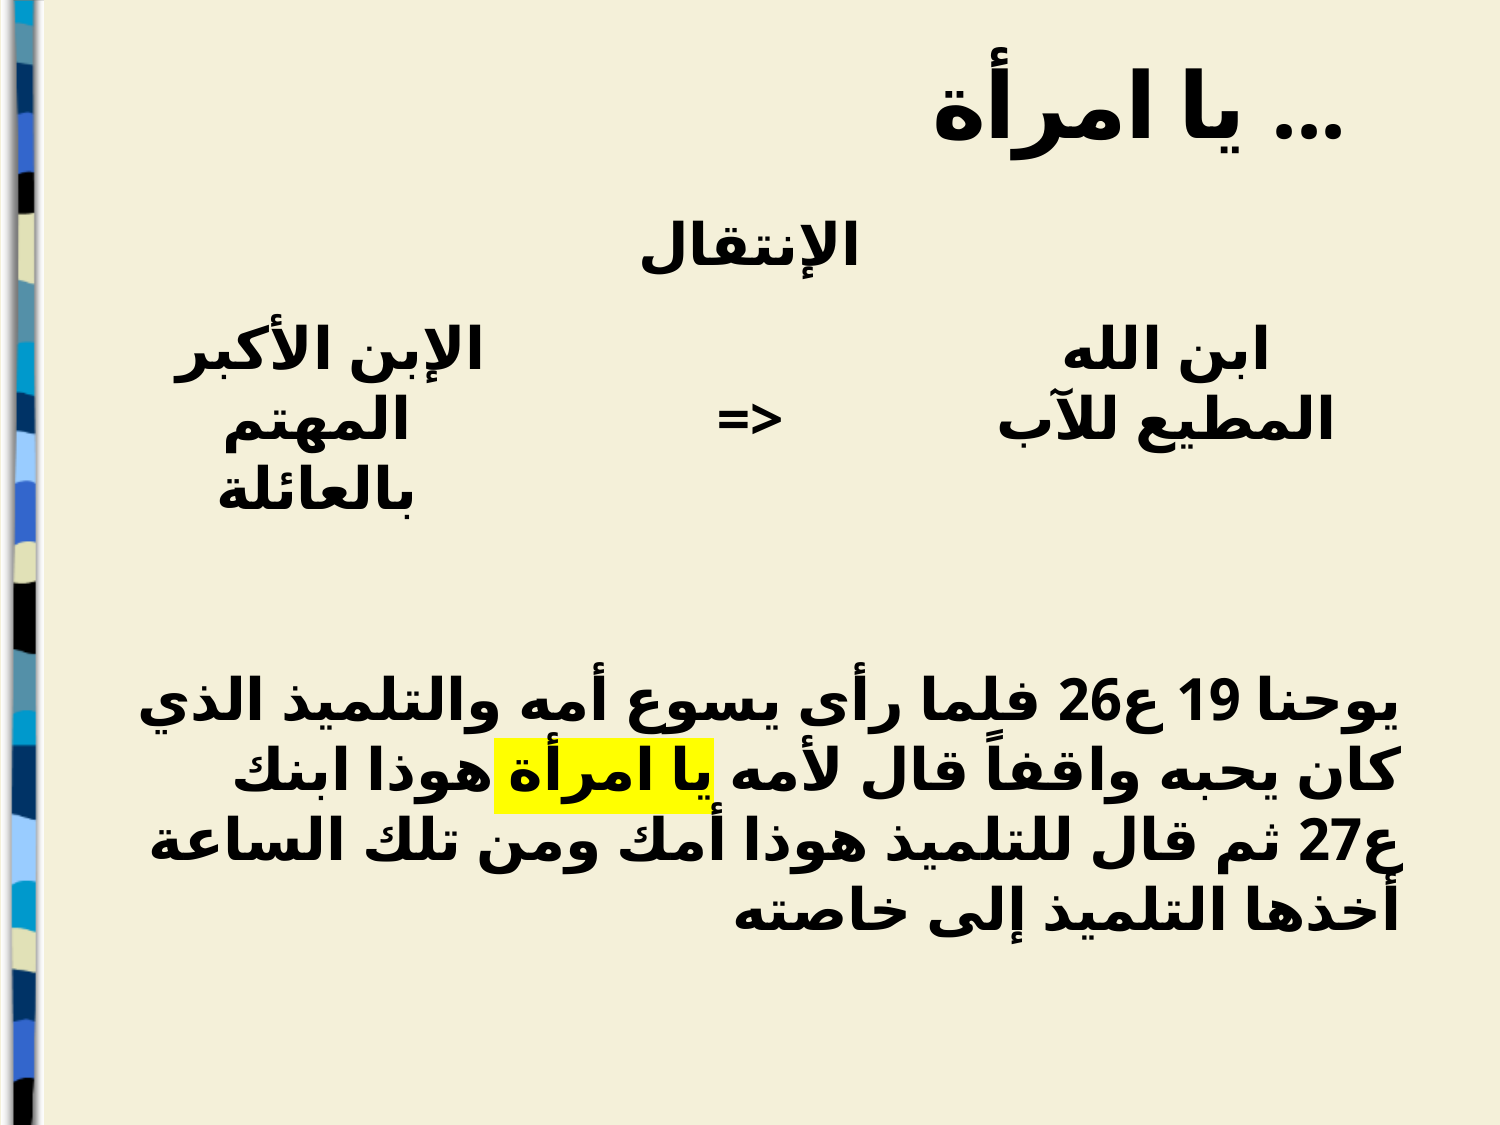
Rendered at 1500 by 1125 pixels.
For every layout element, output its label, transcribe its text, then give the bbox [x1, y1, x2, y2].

picture [1, 0, 44, 1125]
text_box يا امرأة ... [152, 59, 1347, 159]
text_box الإنتقال [516, 200, 984, 285]
text_box يوحنا 19 ع26 فلما رأى يسوع أمه والتلميذ الذي كان يحبه واقفاً قال لأمه يا امرأة هوذا ابنك ع27 ثم قال للتلميذ هوذا أمك ومن تلك الساعة أخذها التلميذ إلى خاصته [97, 654, 1417, 950]
text_box => [670, 374, 830, 460]
text_box الإبن الأكبر المهتم بالعائلة [116, 303, 517, 529]
text_box ابن الله المطيع للآب [949, 303, 1384, 459]
